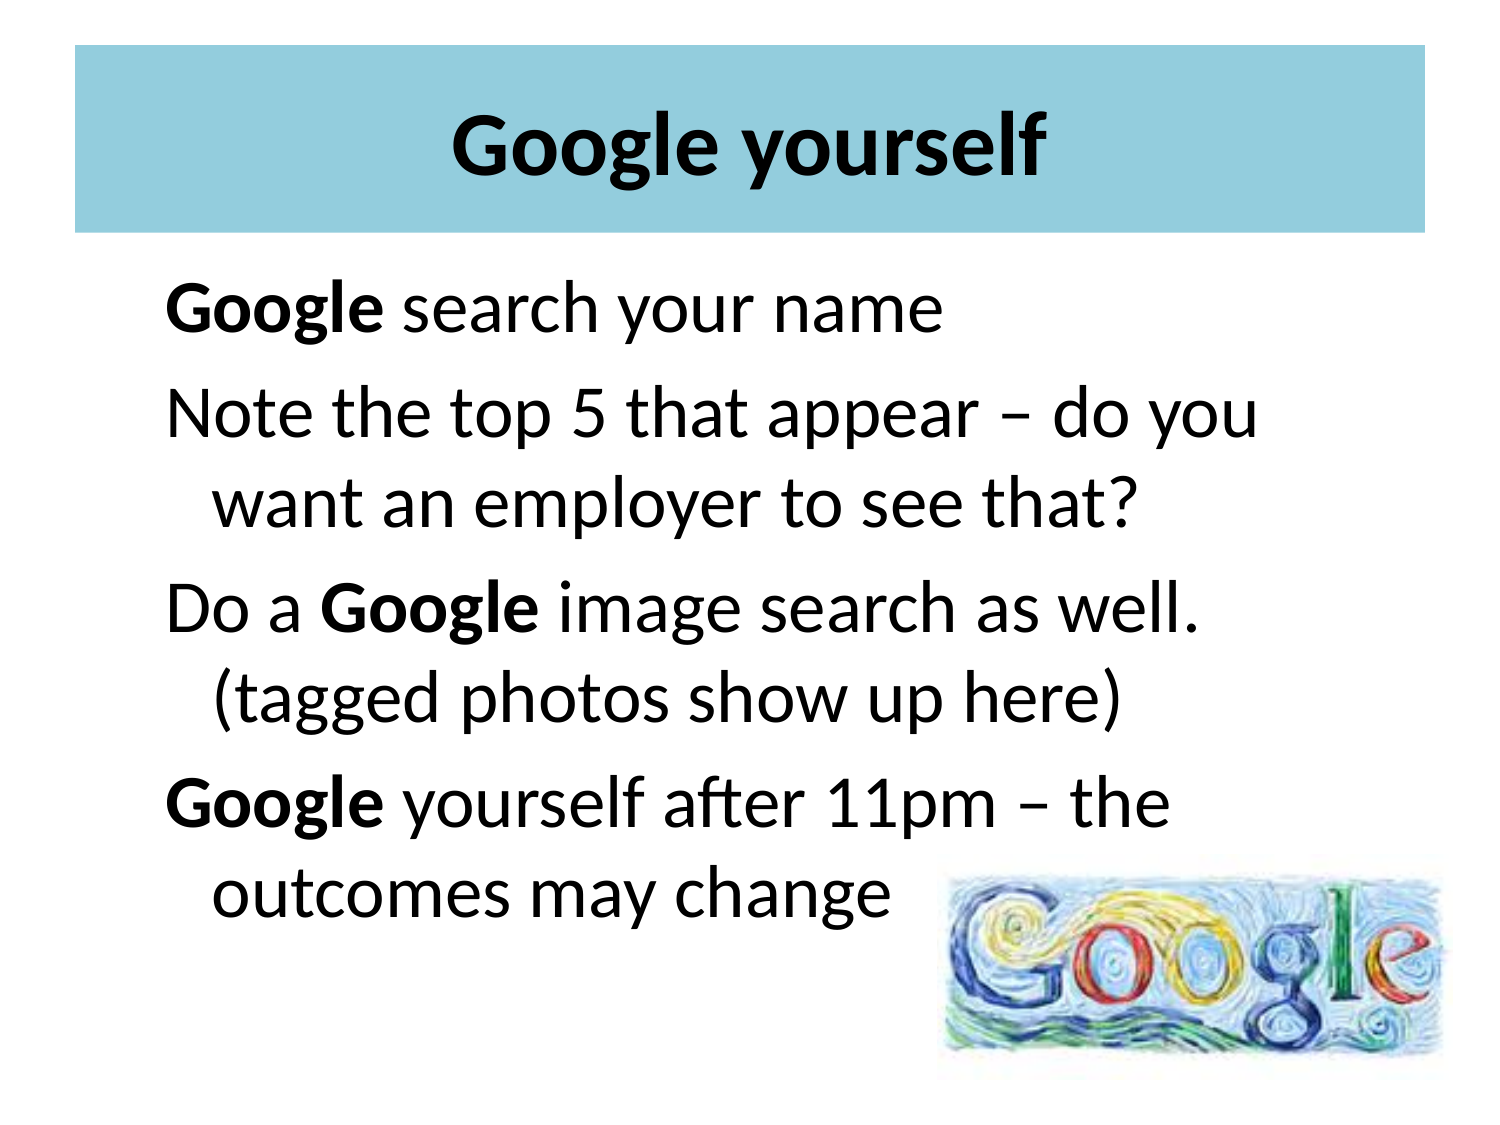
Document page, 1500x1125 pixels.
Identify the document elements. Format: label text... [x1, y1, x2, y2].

list Google search your name Note the top 5 that appear – do you want an employer to see that? Do a Google image search as well. (tagged photos show up here) Google yourself after 11pm – the outcomes may change [75, 249, 1425, 993]
picture [937, 854, 1454, 1081]
title Google yourself [75, 45, 1425, 233]
